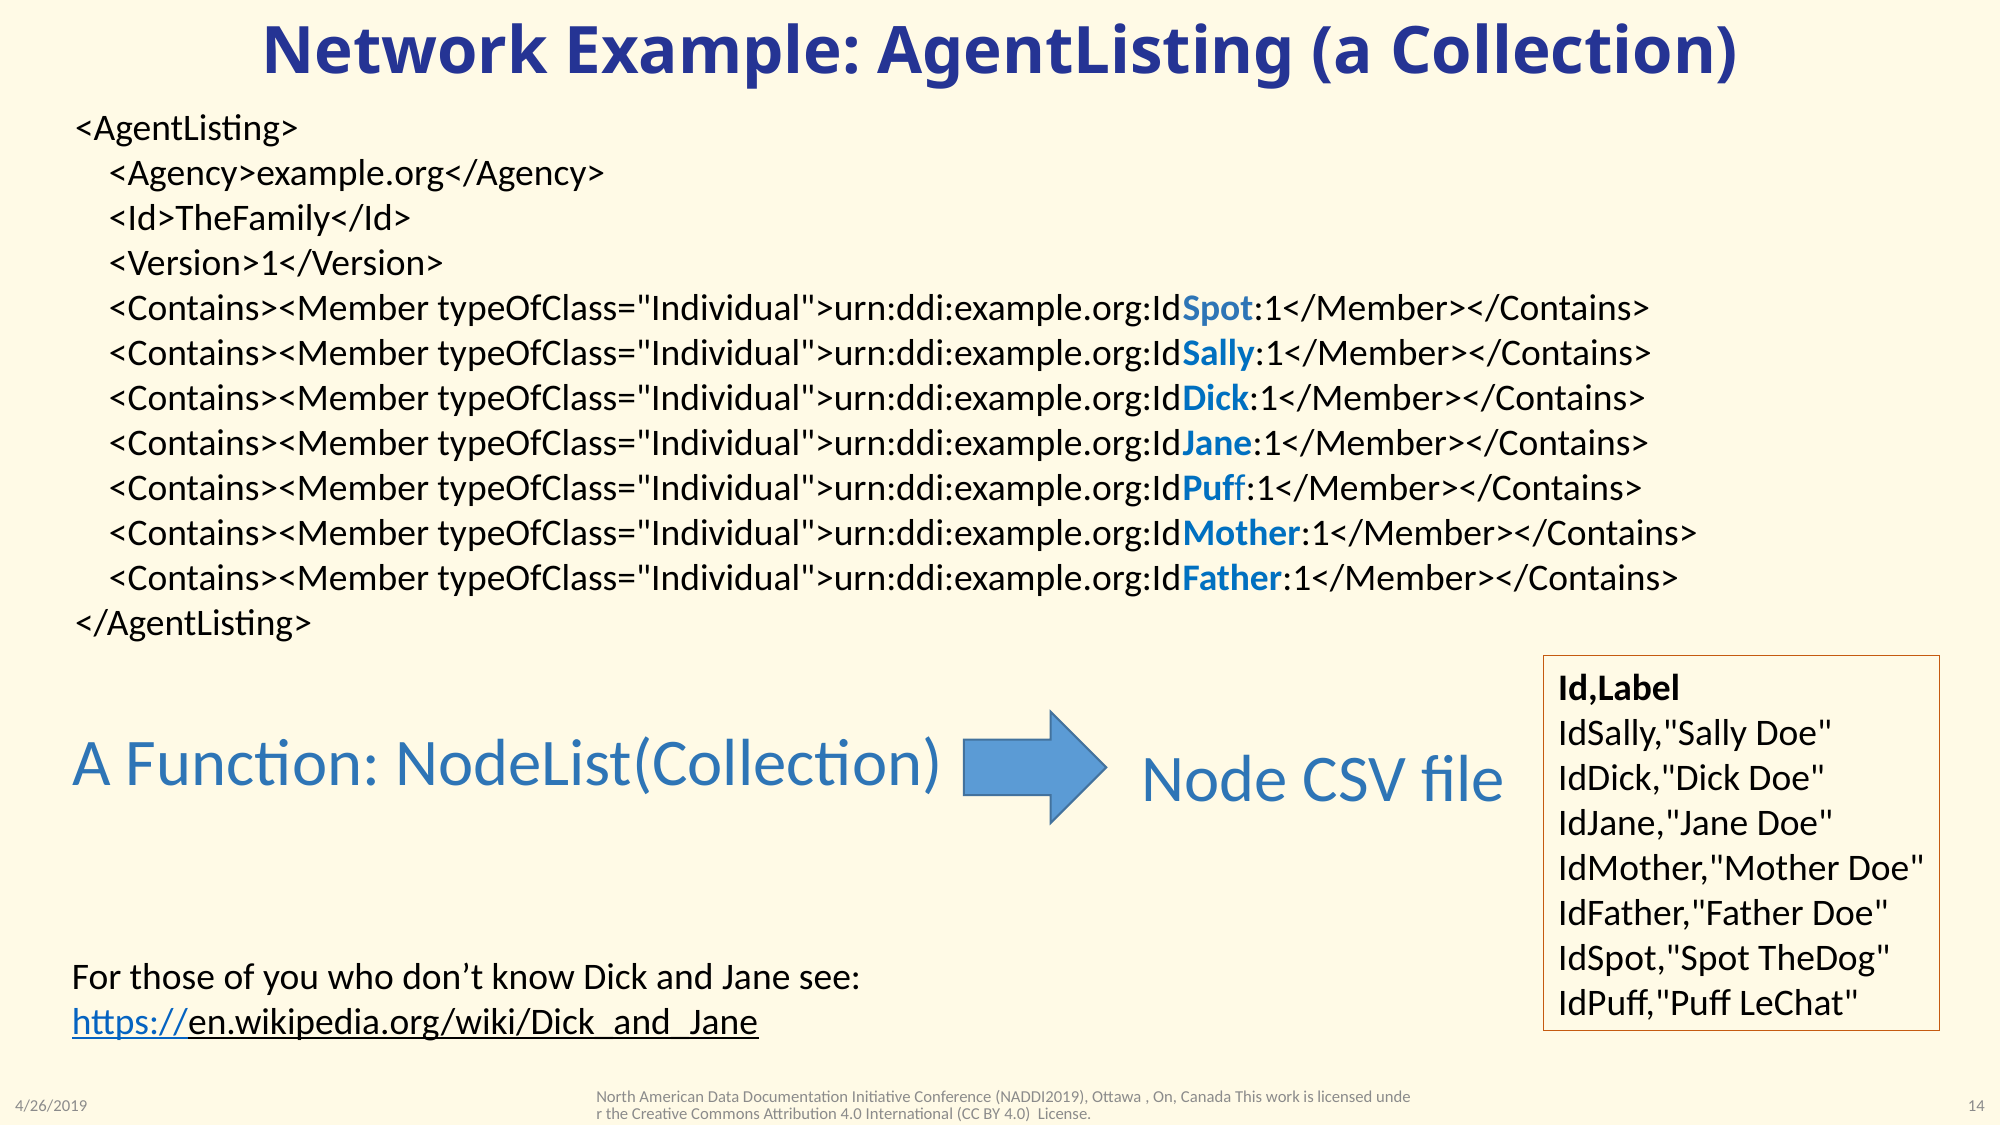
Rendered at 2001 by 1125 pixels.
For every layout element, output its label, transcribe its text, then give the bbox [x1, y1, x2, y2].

text_box Id,Label IdSally,"Sally Doe" IdDick,"Dick Doe" IdJane,"Jane Doe" IdMother,"Mother Doe" IdFather,"Father Doe" IdSpot,"Spot TheDog" IdPuff,"Puff LeChat" [1543, 655, 1940, 1031]
text_box [962, 709, 1108, 826]
slide_number 14 [1550, 1085, 2000, 1125]
title Network Example: AgentListing (a Collection) [137, 9, 1863, 96]
text_box A Function: NodeList(Collection) [57, 711, 959, 807]
text_box Node CSV file [1126, 726, 1521, 822]
text_box <AgentListing> <Agency>example.org</Agency> <Id>TheFamily</Id> <Version>1</Version> <Contains><Member typeOfClass="Individual">urn:ddi:example.org:IdSpot:1</Member></Contains> <Contains><Member typeOfClass="Individual">urn:ddi:example.org:IdSally:1</Member></Contains> <Contains><Member typeOfClass="Individual">urn:ddi:example.org:IdDick:1</Member></Contains> <Contains><Member typeOfClass="Individual">urn:ddi:example.org:IdJane:1</Member></Contains> <Contains><Member typeOfClass="Individual">urn:ddi:example.org:IdPuff:1</Member></Contains> <Contains><Member typeOfClass="Individual">urn:ddi:example.org:IdMother:1</Member></Contains> <Contains><Member typeOfClass="Individual">urn:ddi:example.org:IdFather:1</Member></Contains> </AgentListing> [60, 95, 1713, 651]
footer North American Data Documentation Initiative Conference (NADDI2019), Ottawa , On, Canada This work is licensed under the Creative Commons Attribution 4.0 International (CC BY 4.0) License. [581, 1066, 1430, 1125]
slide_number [0, 1085, 450, 1125]
text_box For those of you who don’t know Dick and Jane see: https://en.wikipedia.org/wiki/Dick_and_Jane [57, 944, 886, 1049]
